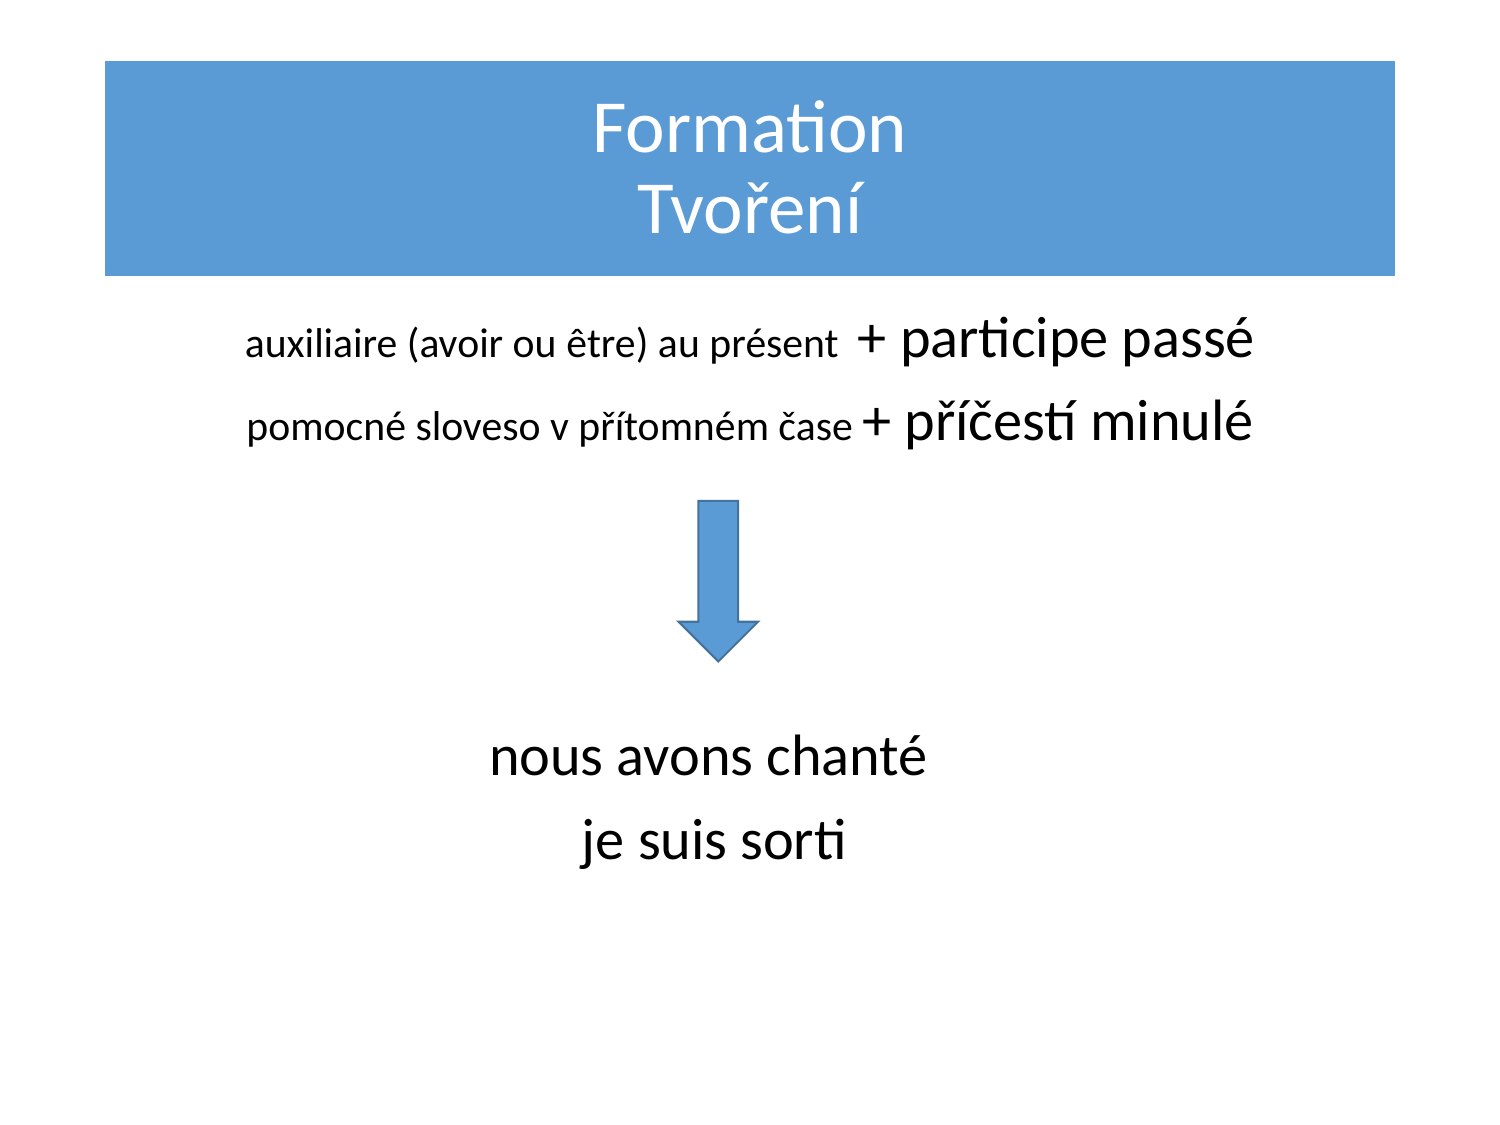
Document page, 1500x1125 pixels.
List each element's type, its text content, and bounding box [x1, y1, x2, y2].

list auxiliaire (avoir ou être) au présent + participe passé pomocné sloveso v přítomném čase + příčestí minulé nous avons chanté je suis sorti [103, 299, 1397, 1014]
title Formation Tvoření [102, 58, 1398, 279]
text_box [676, 499, 761, 663]
